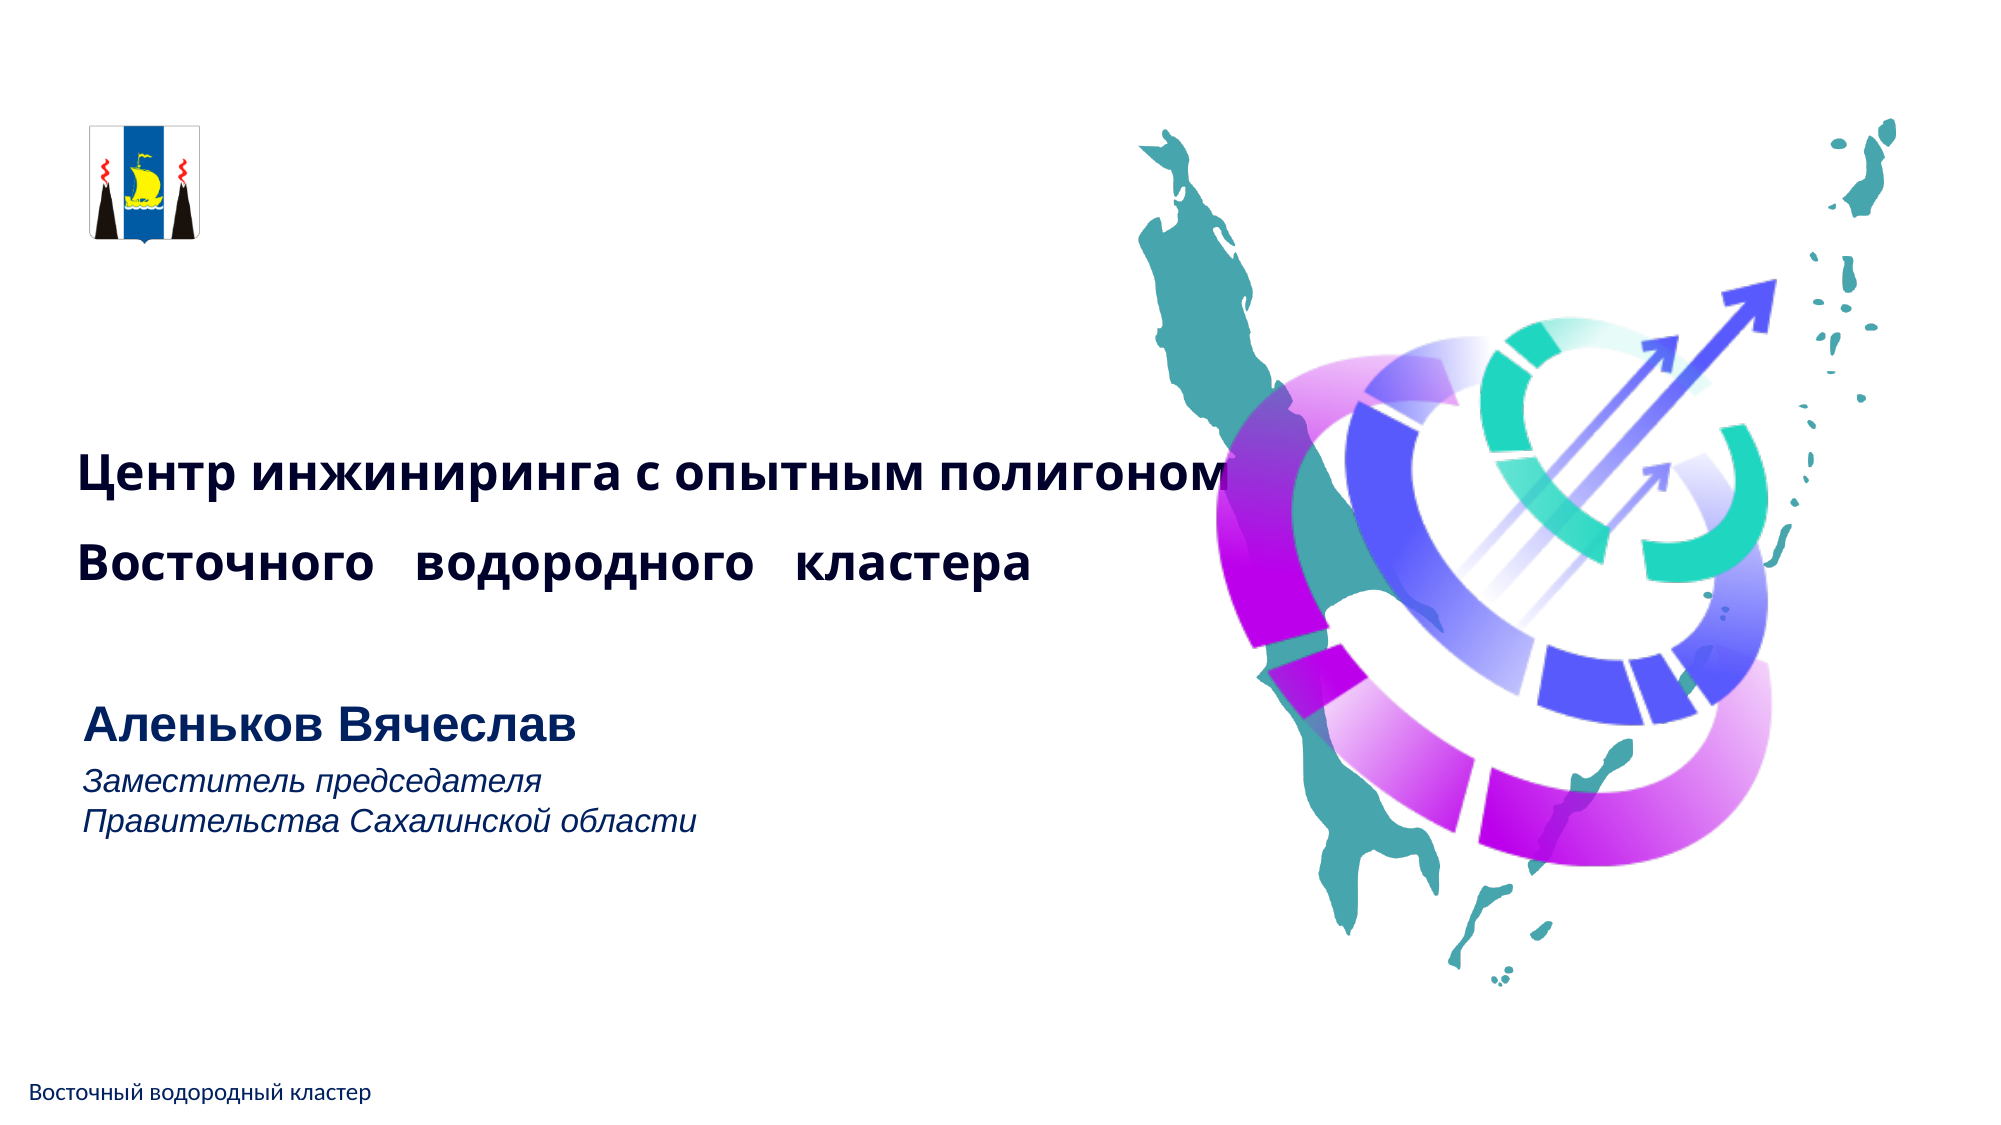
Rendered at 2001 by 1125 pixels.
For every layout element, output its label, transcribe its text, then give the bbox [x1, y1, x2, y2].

picture [1101, 114, 1896, 992]
picture [61, 102, 228, 268]
text_box Центр инжиниринга с опытным полигоном Восточного водородного кластера [61, 403, 1101, 669]
text_box Заместитель председателя Правительства Сахалинской области [67, 751, 716, 847]
text_box Аленьков Вячеслав [67, 684, 630, 751]
text_box Восточный водородный кластер [13, 1070, 689, 1111]
